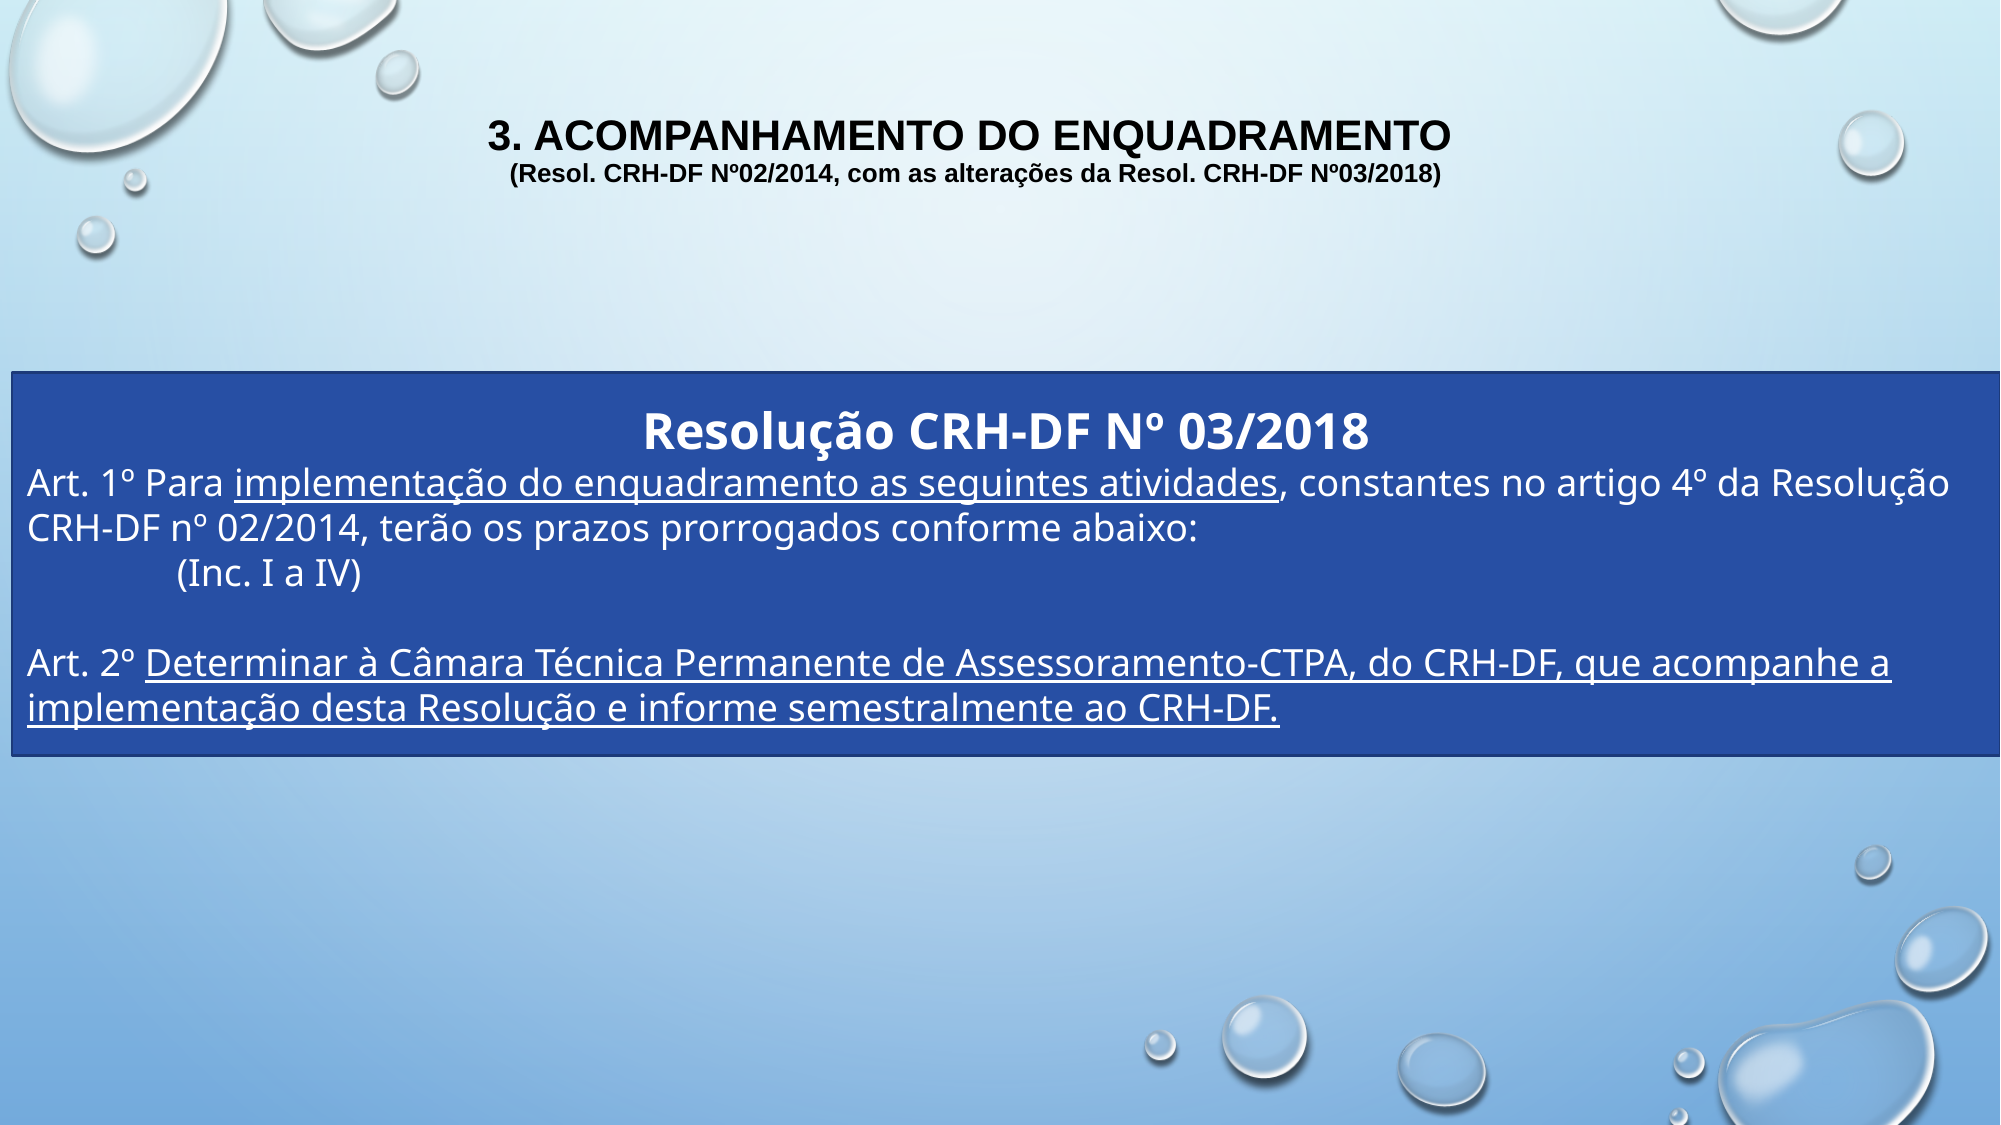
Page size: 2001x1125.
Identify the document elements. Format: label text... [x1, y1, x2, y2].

title 3. ACOMPANHAMENTO DO ENQUADRAMENTO (Resol. CRH-DF Nº02/2014, com as alterações da Resol. CRH-DF Nº03/2018) [126, 105, 1827, 248]
text_box Resolução CRH-DF Nº 03/2018 Art. 1º Para implementação do enquadramento as seguintes atividades, constantes no artigo 4º da Resolução CRH-DF nº 02/2014, terão os prazos prorrogados conforme abaixo: (Inc. I a IV) Art. 2º Determinar à Câmara Técnica Permanente de Assessoramento-CTPA, do CRH-DF, que acompanhe a implementação desta Resolução e informe semestralmente ao CRH-DF. [11, 371, 2000, 757]
picture [0, 0, 2000, 1125]
